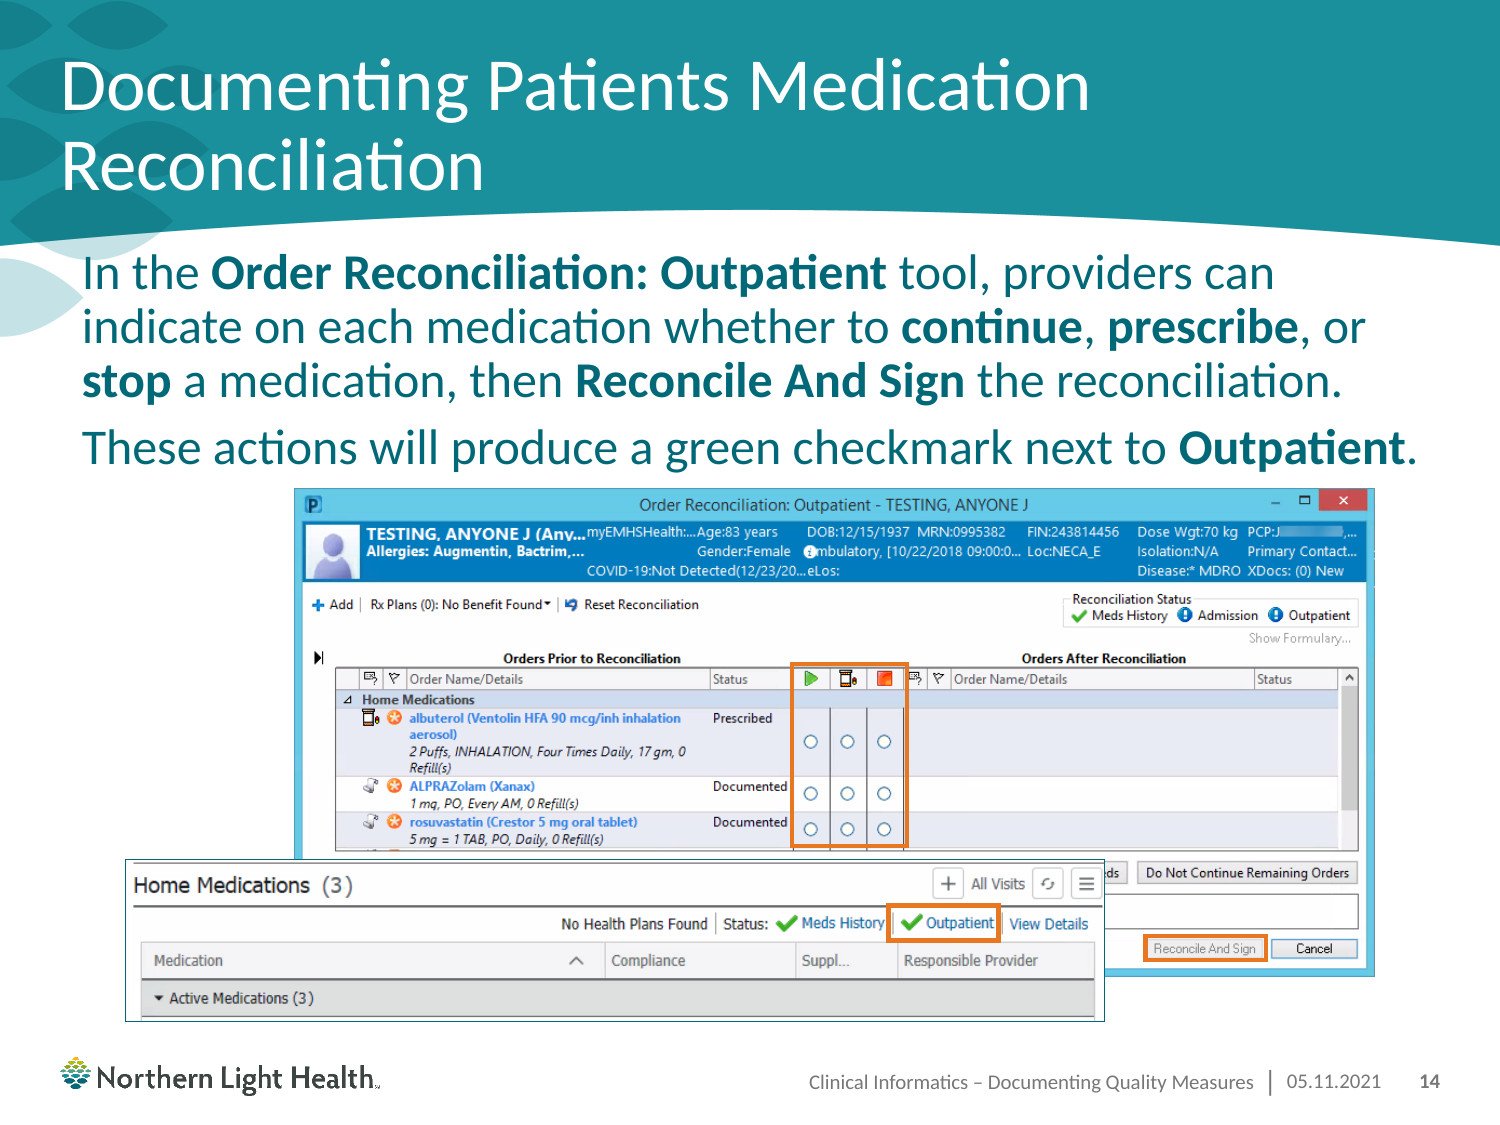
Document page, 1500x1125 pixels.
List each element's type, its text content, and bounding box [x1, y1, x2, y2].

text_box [125, 488, 1375, 1022]
title Documenting Patients Medication Reconciliation [60, 0, 1441, 206]
slide_number 14 [1387, 1063, 1441, 1093]
picture [0, 0, 1500, 1125]
list In the Order Reconciliation: Outpatient tool, providers can indicate on each medication whether to continue, prescribe, or stop a medication, then Reconcile And Sign the reconciliation. These actions will produce a green checkmark next to Outpatient. [81, 245, 1441, 883]
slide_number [1286, 1063, 1387, 1093]
footer Clinical Informatics – Documenting Quality Measures [532, 1063, 1254, 1094]
